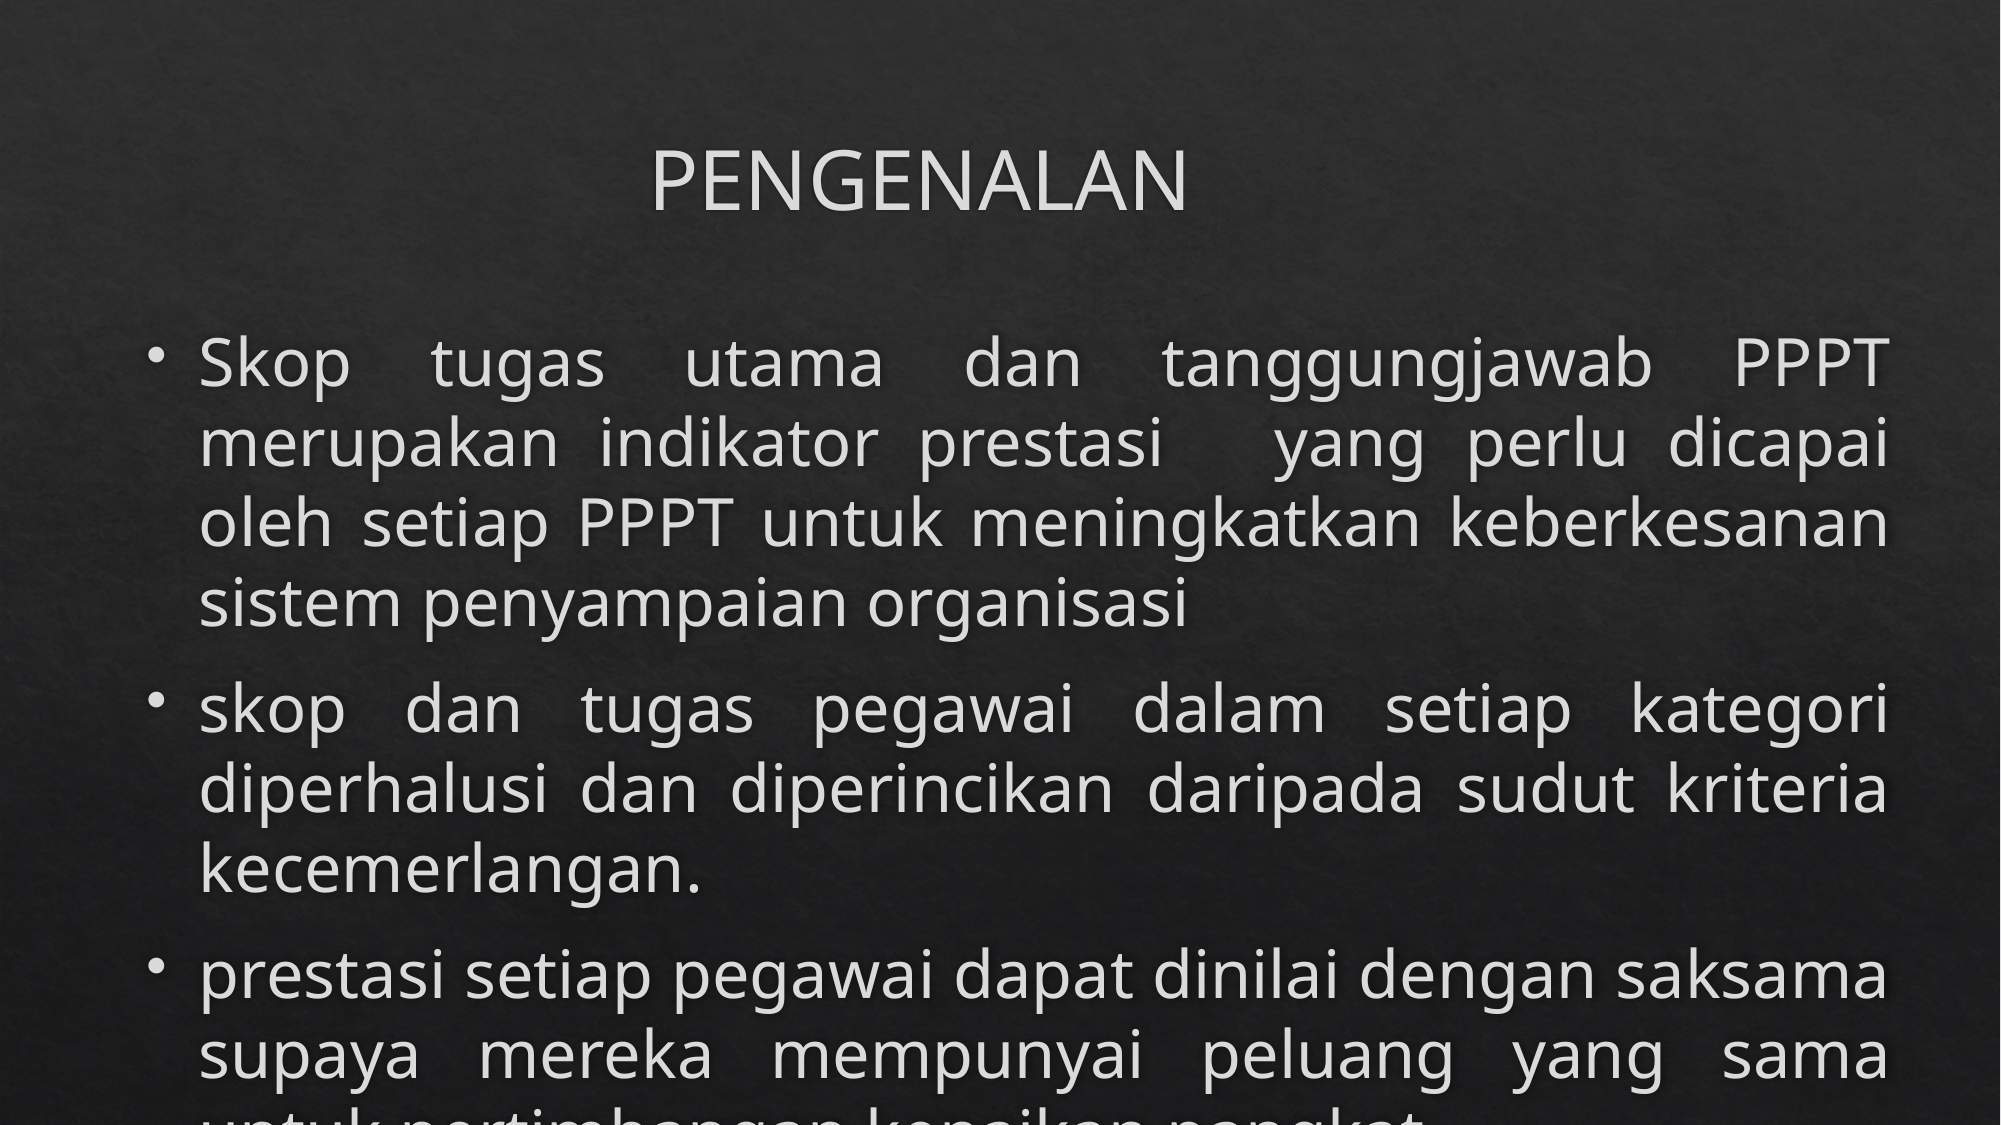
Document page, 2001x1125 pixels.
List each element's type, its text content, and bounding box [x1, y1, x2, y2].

list Skop tugas utama dan tanggungjawab PPPT merupakan indikator prestasi yang perlu dicapai oleh setiap PPPT untuk meningkatkan keberkesanan sistem penyampaian organisasi skop dan tugas pegawai dalam setiap kategori diperhalusi dan diperincikan daripada sudut kriteria kecemerlangan. prestasi setiap pegawai dapat dinilai dengan saksama supaya mereka mempunyai peluang yang sama untuk pertimbangan kenaikan pangkat. [127, 312, 1908, 988]
title PENGENALAN [169, 65, 1671, 290]
